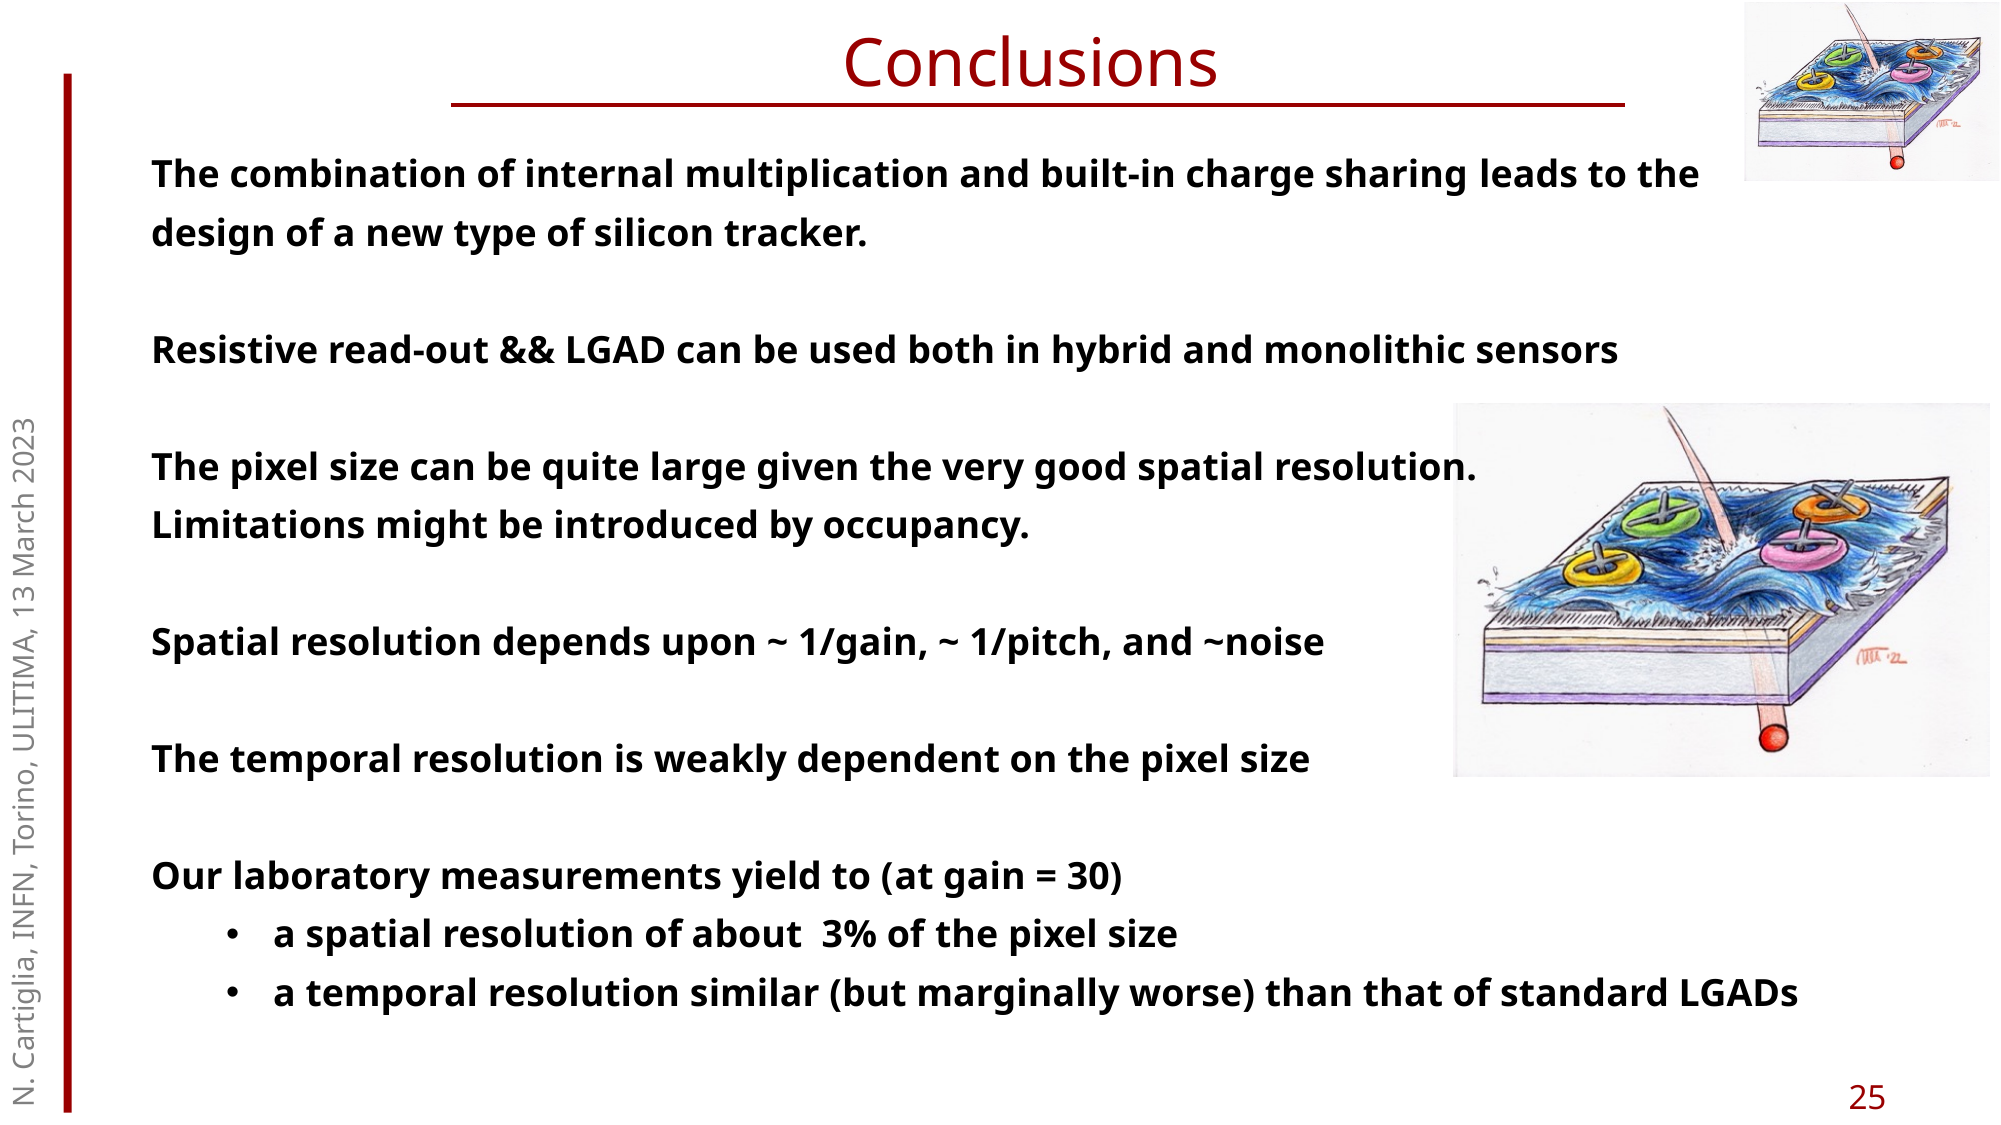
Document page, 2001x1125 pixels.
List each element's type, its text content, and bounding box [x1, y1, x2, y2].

footer N. Cartiglia, INFN, Torino, ULITIMA, 13 March 2023 [0, 23, 54, 1123]
title Conclusions [61, 0, 2000, 108]
picture [1452, 402, 1990, 777]
picture [1744, 108, 2000, 181]
text_box The combination of internal multiplication and built-in charge sharing leads to the design of a new type of silicon tracker. Resistive read-out && LGAD can be used both in hybrid and monolithic sensors The pixel size can be quite large given the very good spatial resolution. Limitations might be introduced by occupancy. Spatial resolution depends upon ~ 1/gain, ~ 1/pitch, and ~noise The temporal resolution is weakly dependent on the pixel size Our laboratory measurements yield to (at gain = 30) a spatial resolution of about 3% of the pixel size a temporal resolution similar (but marginally worse) than that of standard LGADs [136, 129, 1834, 1080]
slide_number 25 [1833, 1073, 1956, 1125]
